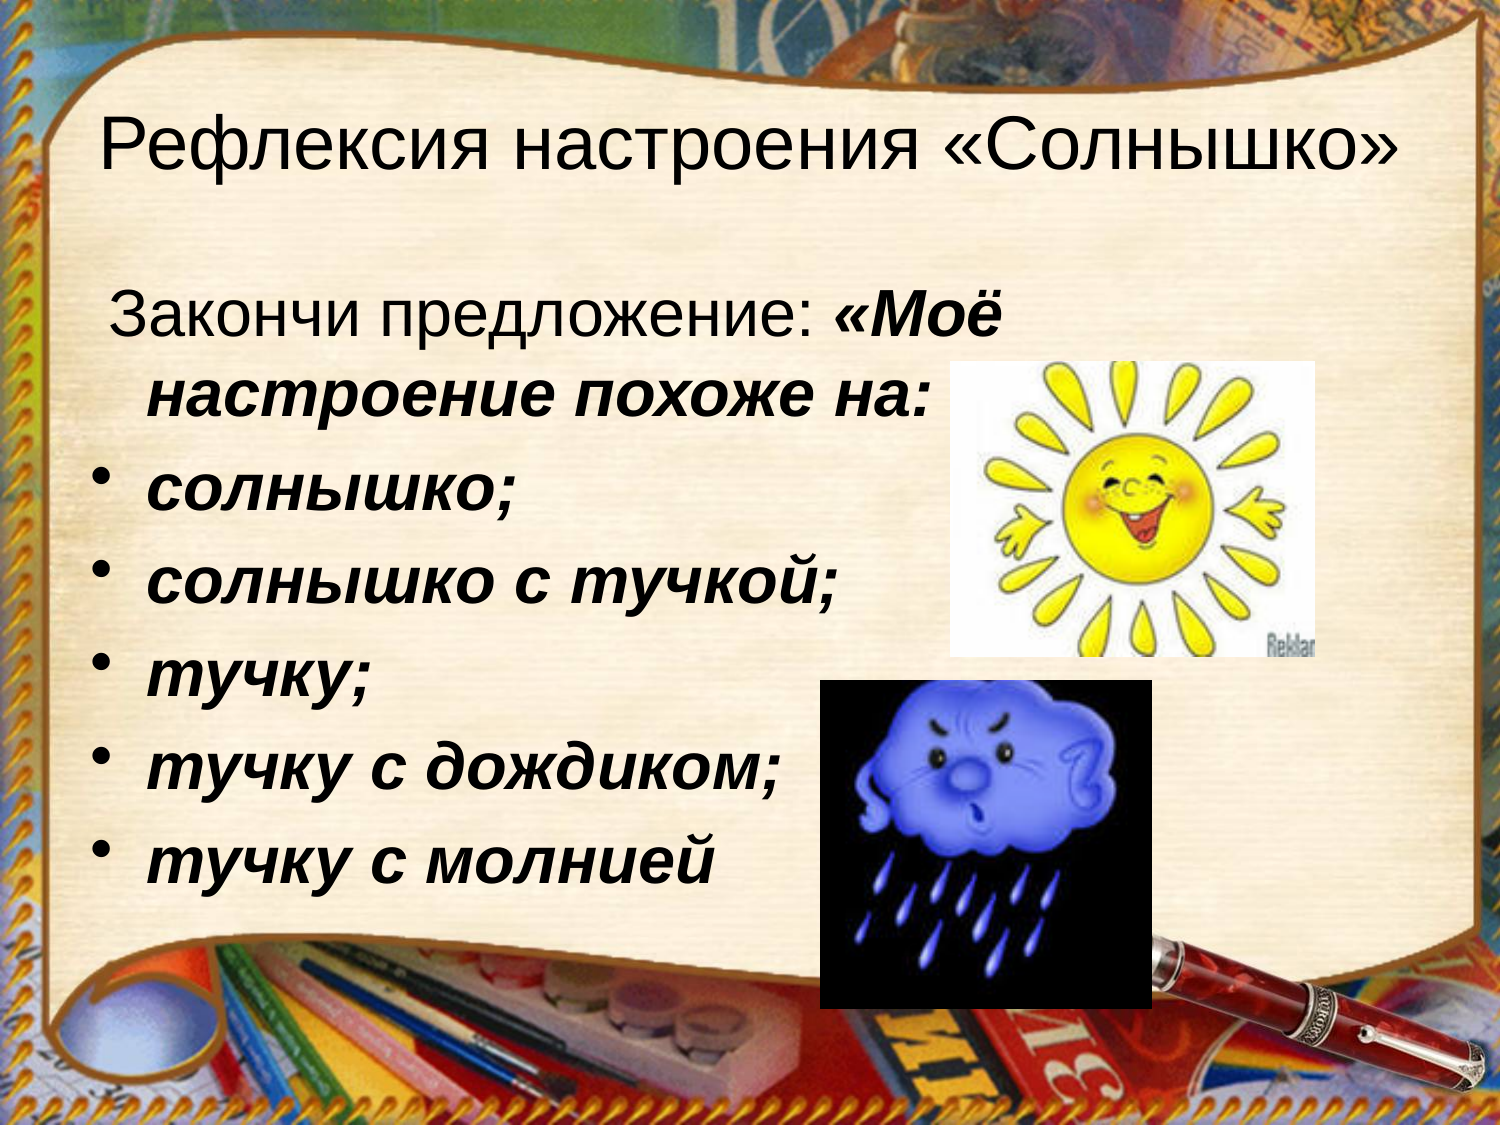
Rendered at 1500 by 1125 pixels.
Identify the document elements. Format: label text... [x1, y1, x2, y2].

list Закончи предложение: «Моё настроение похоже на: солнышко; солнышко с тучкой; тучку; тучку с дождиком; тучку с молнией [74, 262, 1426, 1006]
picture [0, 0, 1500, 1125]
title Рефлексия настроения «Солнышко» [74, 44, 1426, 233]
